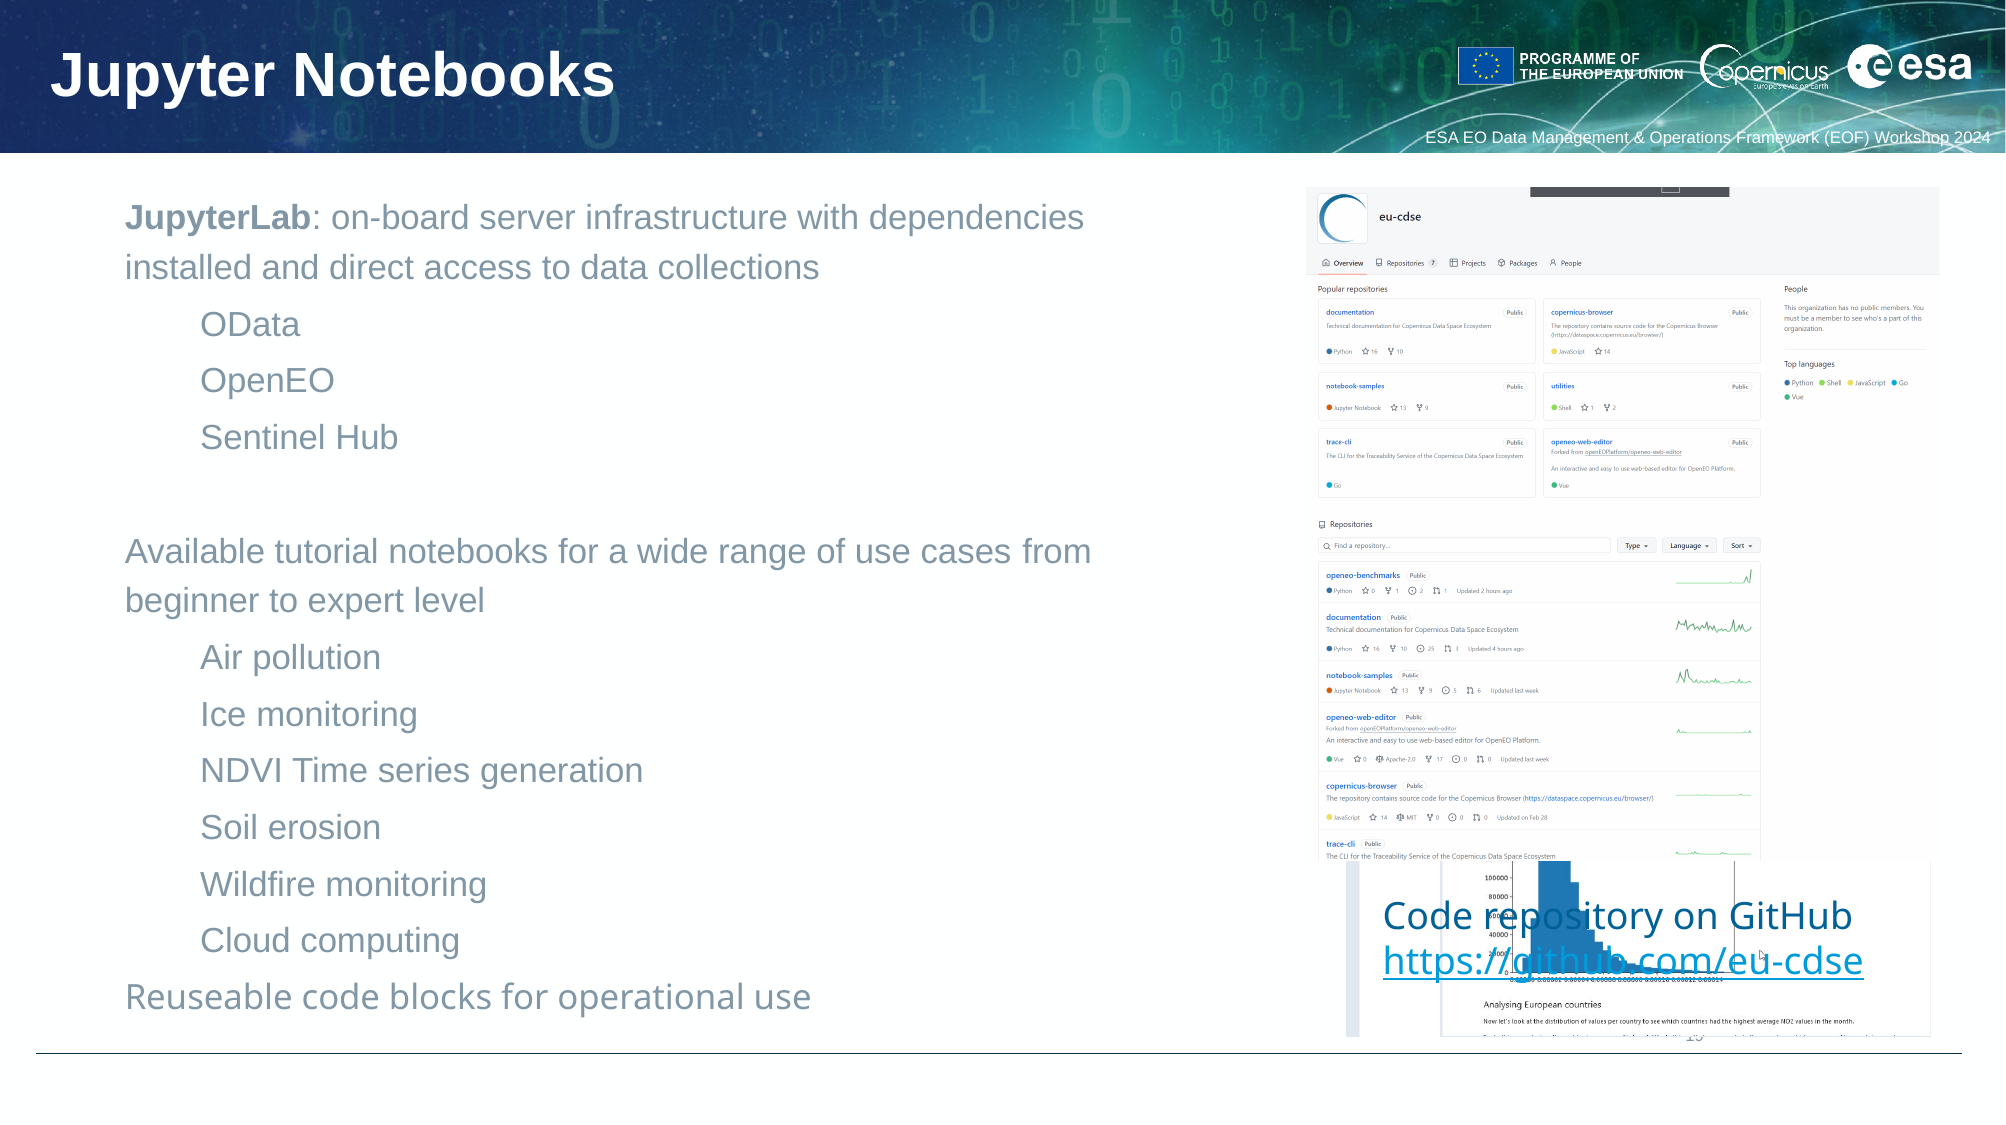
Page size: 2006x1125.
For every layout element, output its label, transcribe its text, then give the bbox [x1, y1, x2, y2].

picture [0, 0, 2006, 157]
text_box JupyterLab: on-board server infrastructure with dependencies installed and direct access to data collections OData OpenEO Sentinel Hub Available tutorial notebooks for a wide range of use cases from beginner to expert level Air pollution Ice monitoring NDVI Time series generation Soil erosion Wildfire monitoring Cloud computing Reuseable code blocks for operational use [124, 187, 1158, 1019]
title Jupyter Notebooks [35, 25, 1404, 119]
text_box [1305, 186, 1940, 992]
picture [1346, 992, 1931, 1038]
